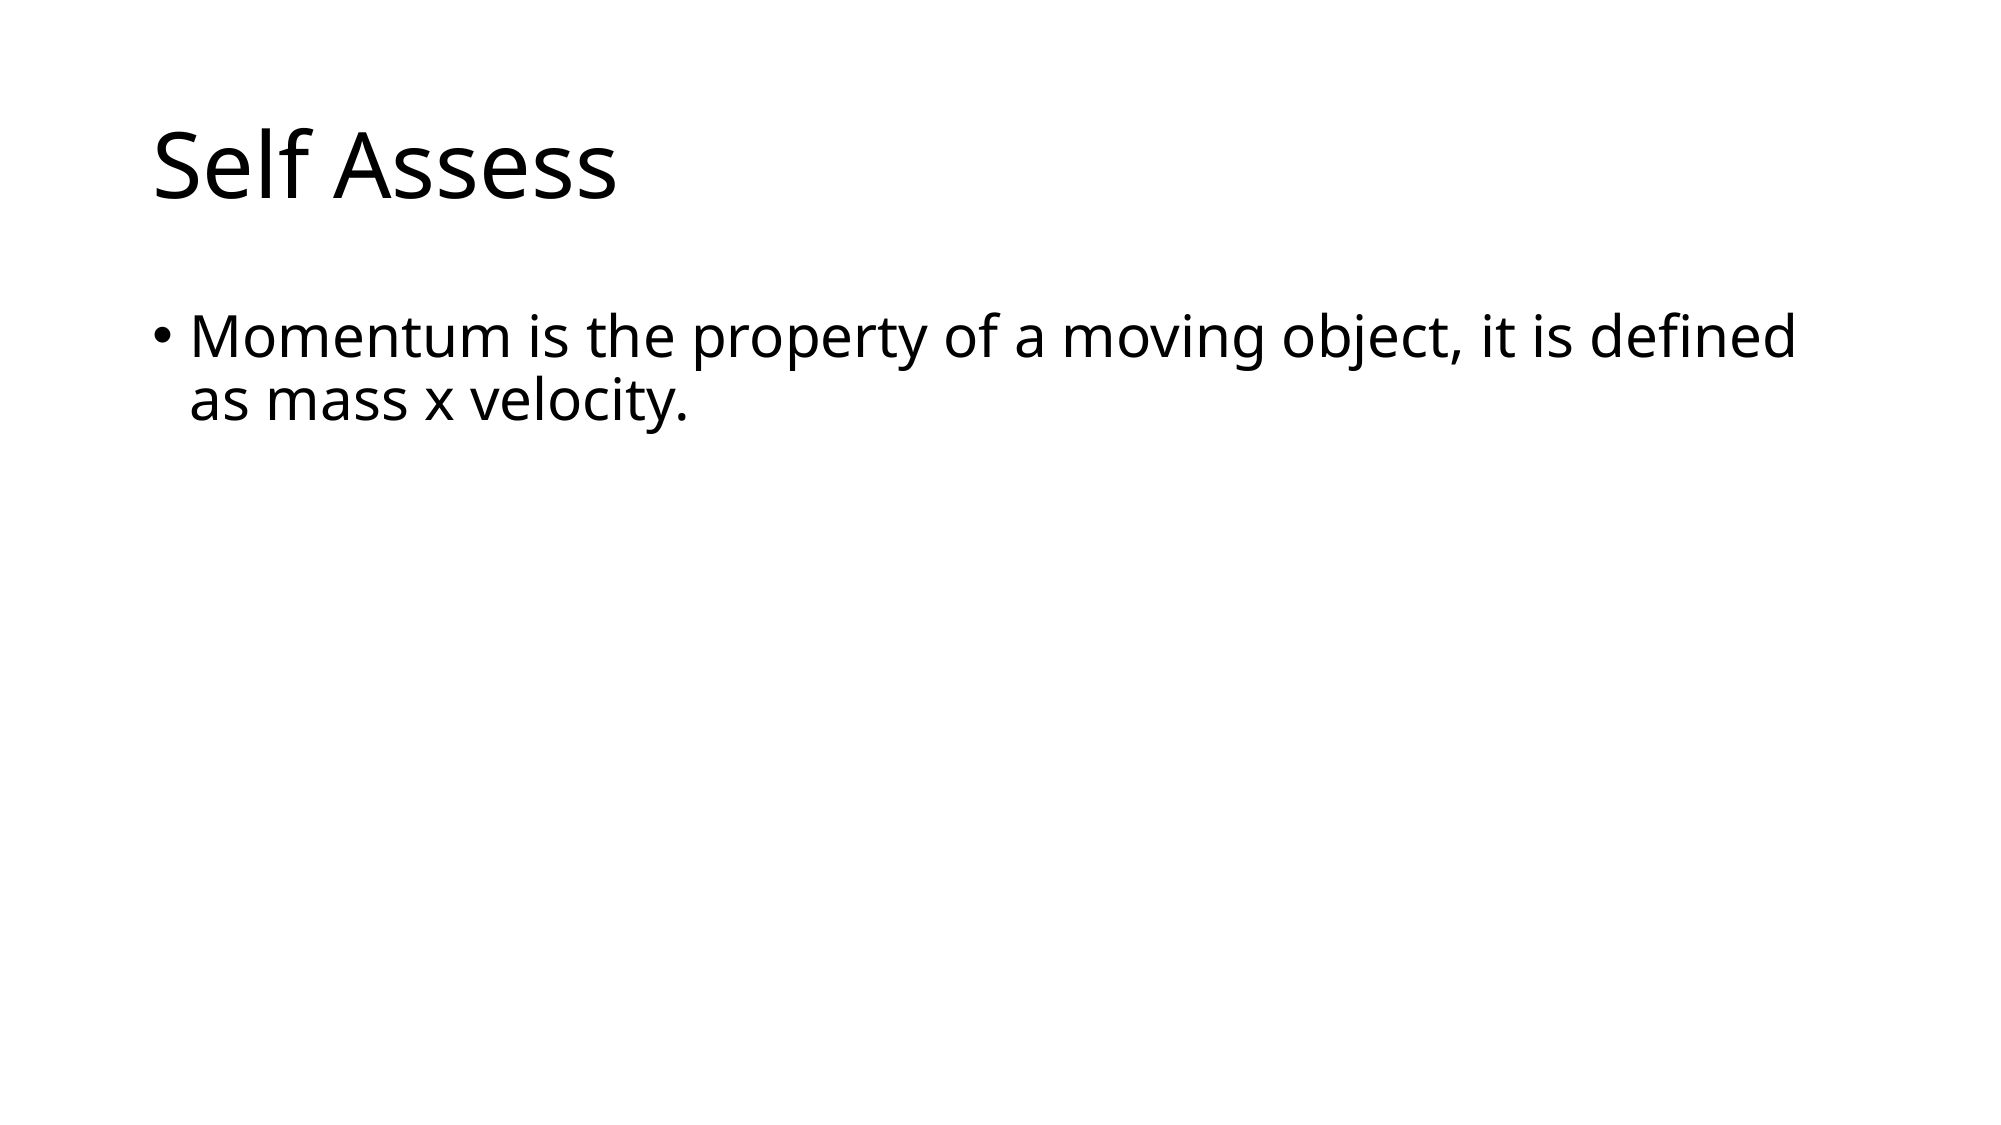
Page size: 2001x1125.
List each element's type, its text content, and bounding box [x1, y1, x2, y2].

list Momentum is the property of a moving object, it is defined as mass x velocity. [137, 299, 1863, 1014]
title Self Assess [137, 59, 1863, 278]
